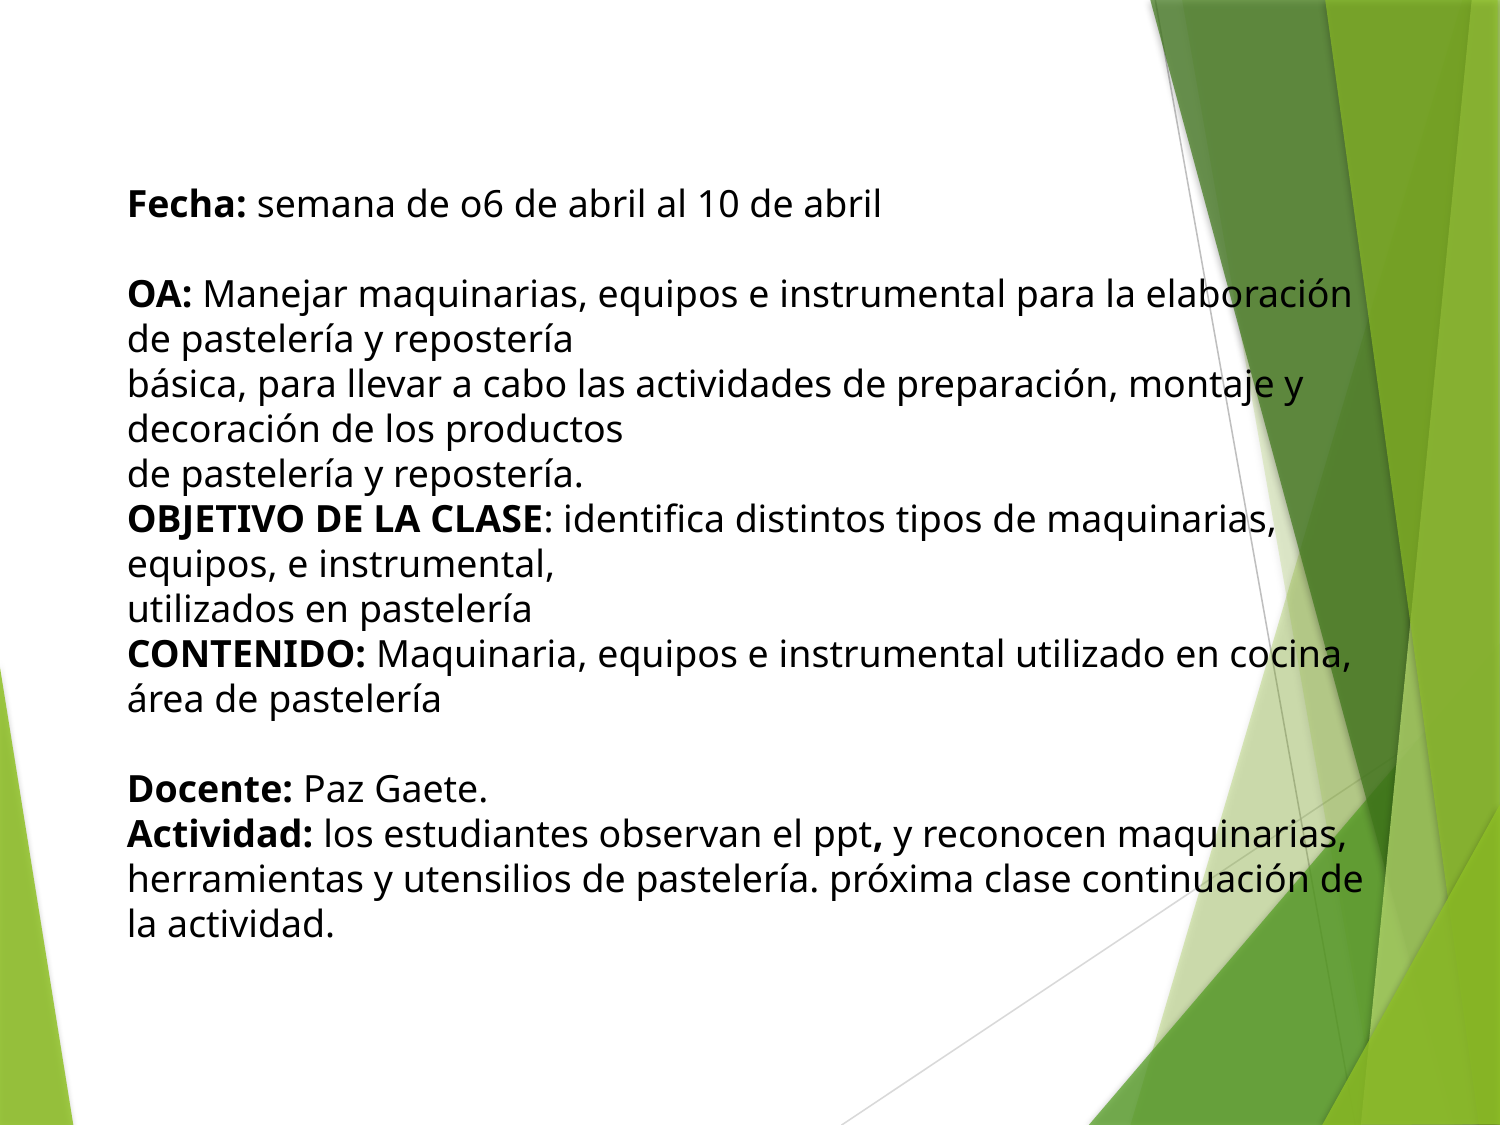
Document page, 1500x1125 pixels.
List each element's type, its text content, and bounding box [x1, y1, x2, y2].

text_box Fecha: semana de o6 de abril al 10 de abril OA: Manejar maquinarias, equipos e instrumental para la elaboración de pastelería y repostería básica, para llevar a cabo las actividades de preparación, montaje y decoración de los productos de pastelería y repostería. OBJETIVO DE LA CLASE: identifica distintos tipos de maquinarias, equipos, e instrumental, utilizados en pastelería CONTENIDO: Maquinaria, equipos e instrumental utilizado en cocina, área de pastelería Docente: Paz Gaete. Actividad: los estudiantes observan el ppt, y reconocen maquinarias, herramientas y utensilios de pastelería. próxima clase continuación de la actividad. [112, 172, 1388, 953]
